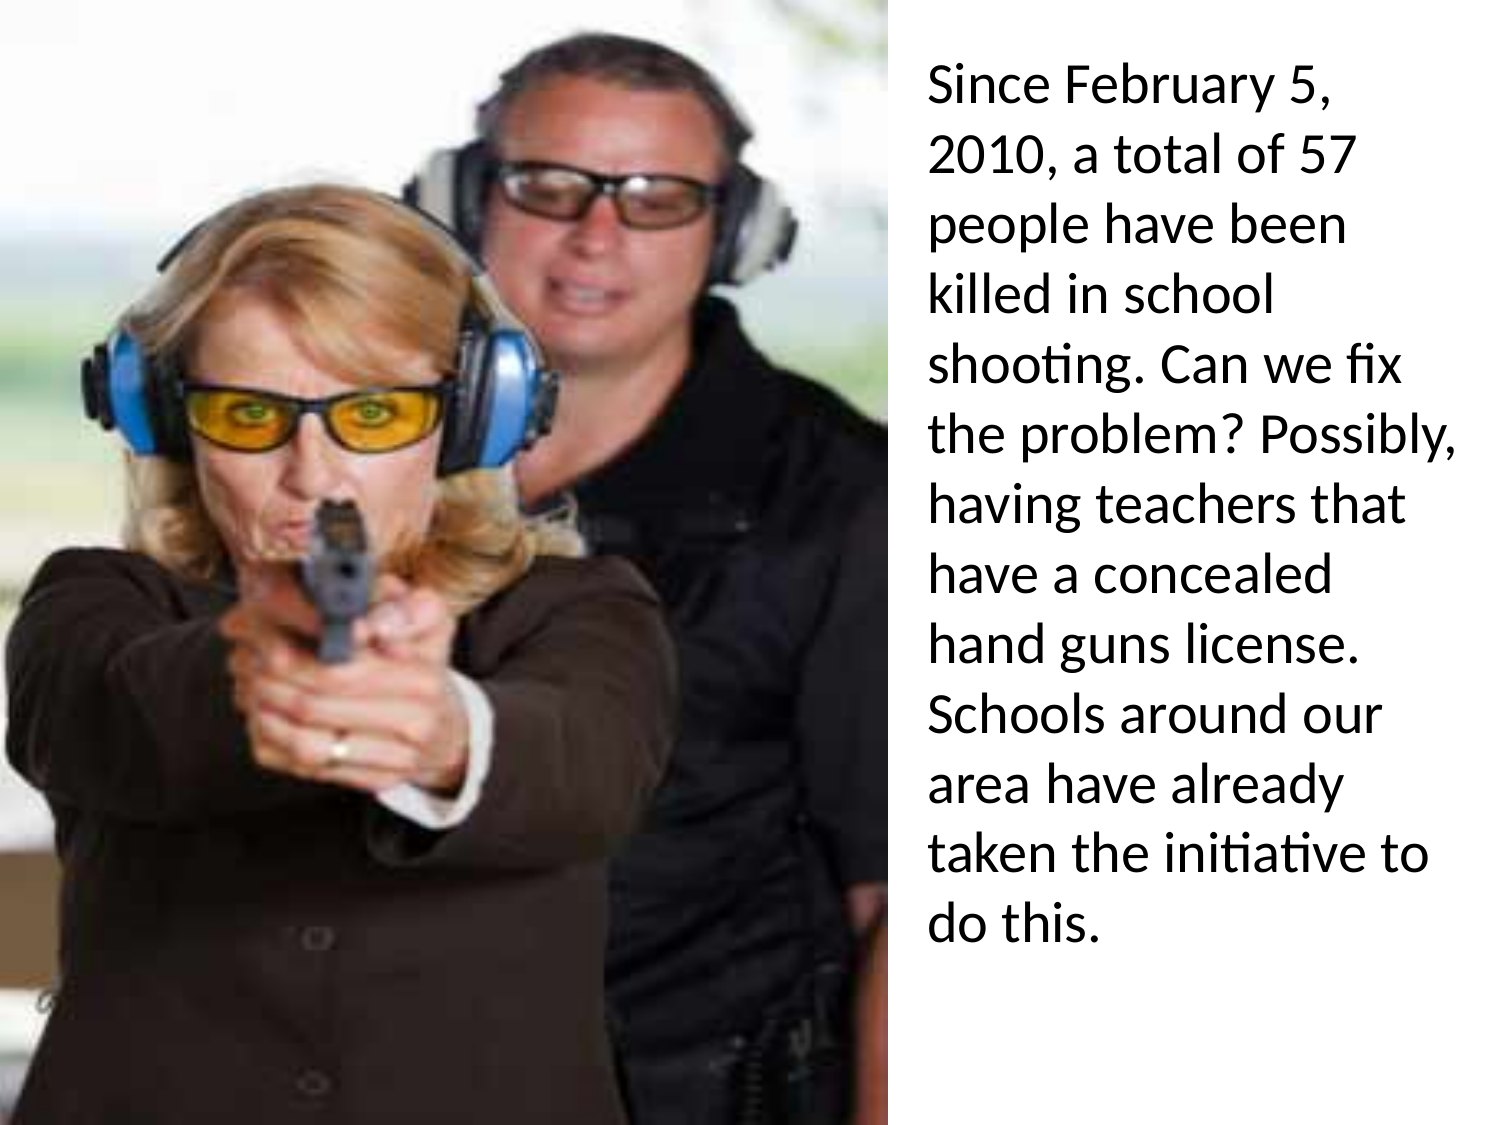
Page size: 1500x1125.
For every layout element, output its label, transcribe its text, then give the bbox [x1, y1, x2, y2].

text_box Since February 5, 2010, a total of 57 people have been killed in school shooting. Can we fix the problem? Possibly, having teachers that have a concealed hand guns license. Schools around our area have already taken the initiative to do this. [912, 37, 1475, 962]
picture [0, 0, 888, 1125]
